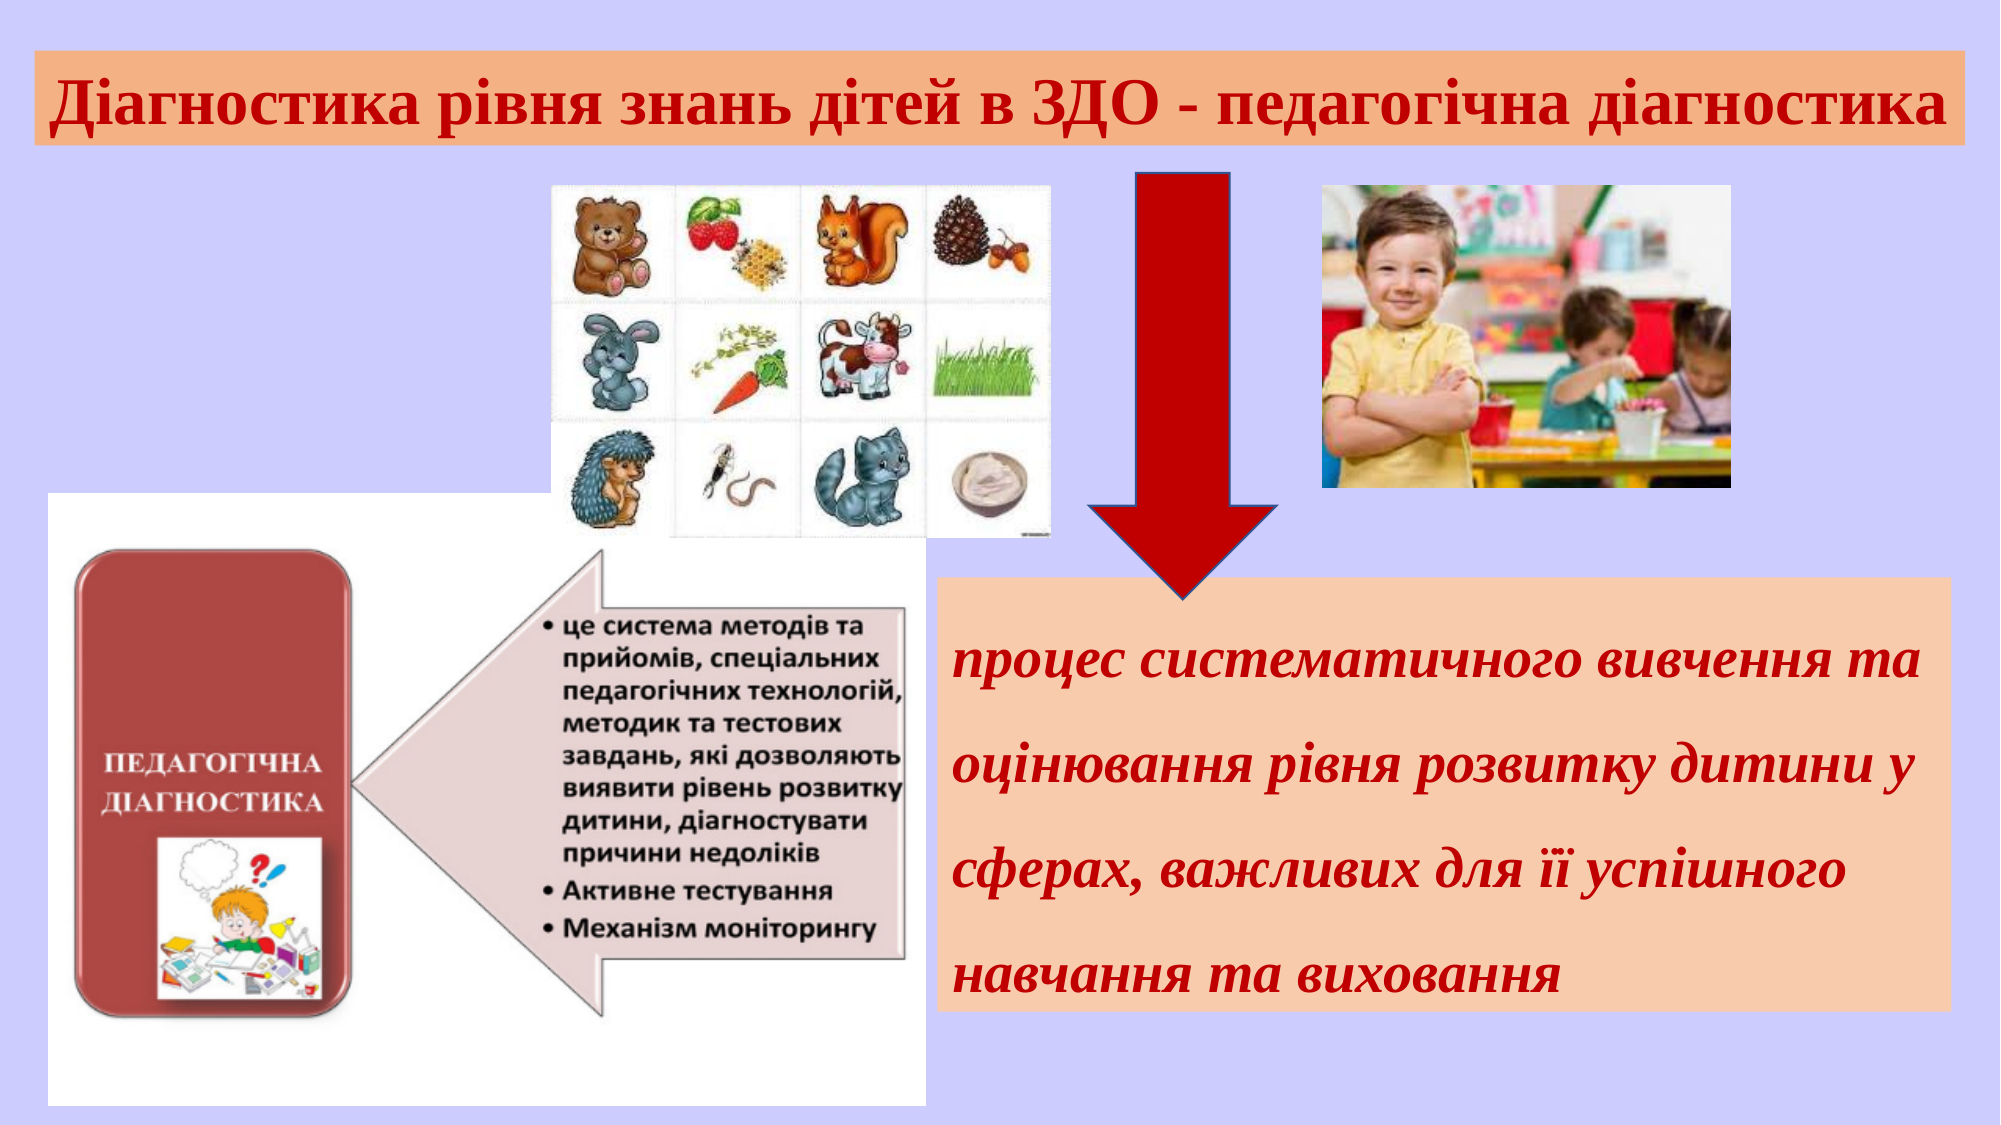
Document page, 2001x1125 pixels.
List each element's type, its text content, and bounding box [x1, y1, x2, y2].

text_box процес систематичного вивчення та оцінювання рівня розвитку дитини у сферах, важливих для її успішного навчання та виховання [937, 577, 1952, 1012]
text_box Діагностика рівня знань дітей в ЗДО - педагогічна діагностика [34, 50, 1966, 146]
text_box [1086, 171, 1279, 601]
picture [48, 185, 1051, 1106]
picture [1322, 185, 1731, 488]
